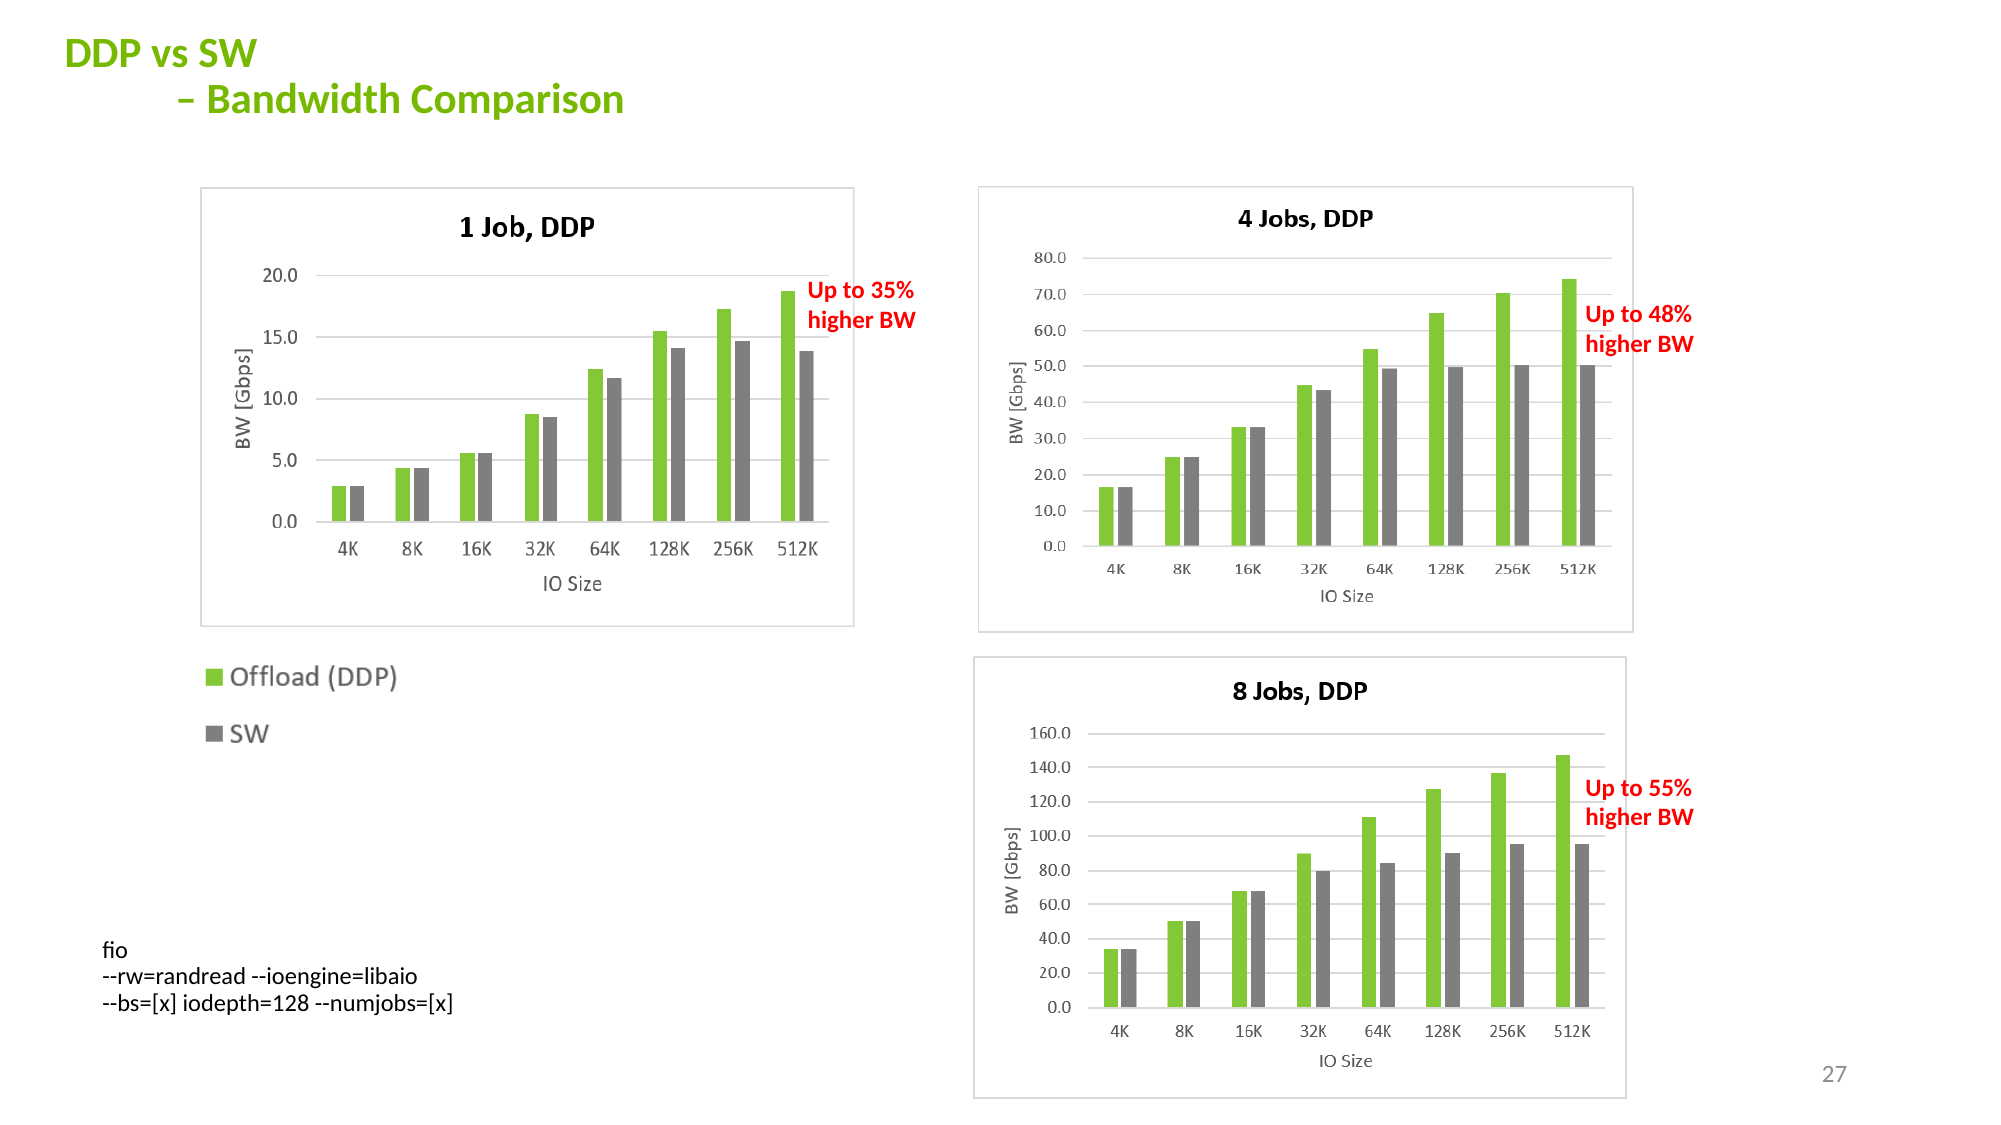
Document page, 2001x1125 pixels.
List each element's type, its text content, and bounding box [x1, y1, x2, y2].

text_box Up to 55% higher BW [1638, 763, 1739, 839]
picture [190, 178, 861, 639]
slide_number 27 [1638, 1042, 1863, 1103]
picture [190, 646, 416, 768]
list fio --rw=randread --ioengine=libaio --bs=[x] iodepth=128 --numjobs=[x] [87, 929, 705, 1024]
text_box Up to 35% higher BW [861, 265, 966, 341]
text_box Up to 48% higher BW [1638, 289, 1758, 365]
picture [966, 178, 1638, 639]
picture [964, 646, 1638, 1107]
title DDP vs SW – Bandwidth Comparison [49, 22, 1563, 131]
